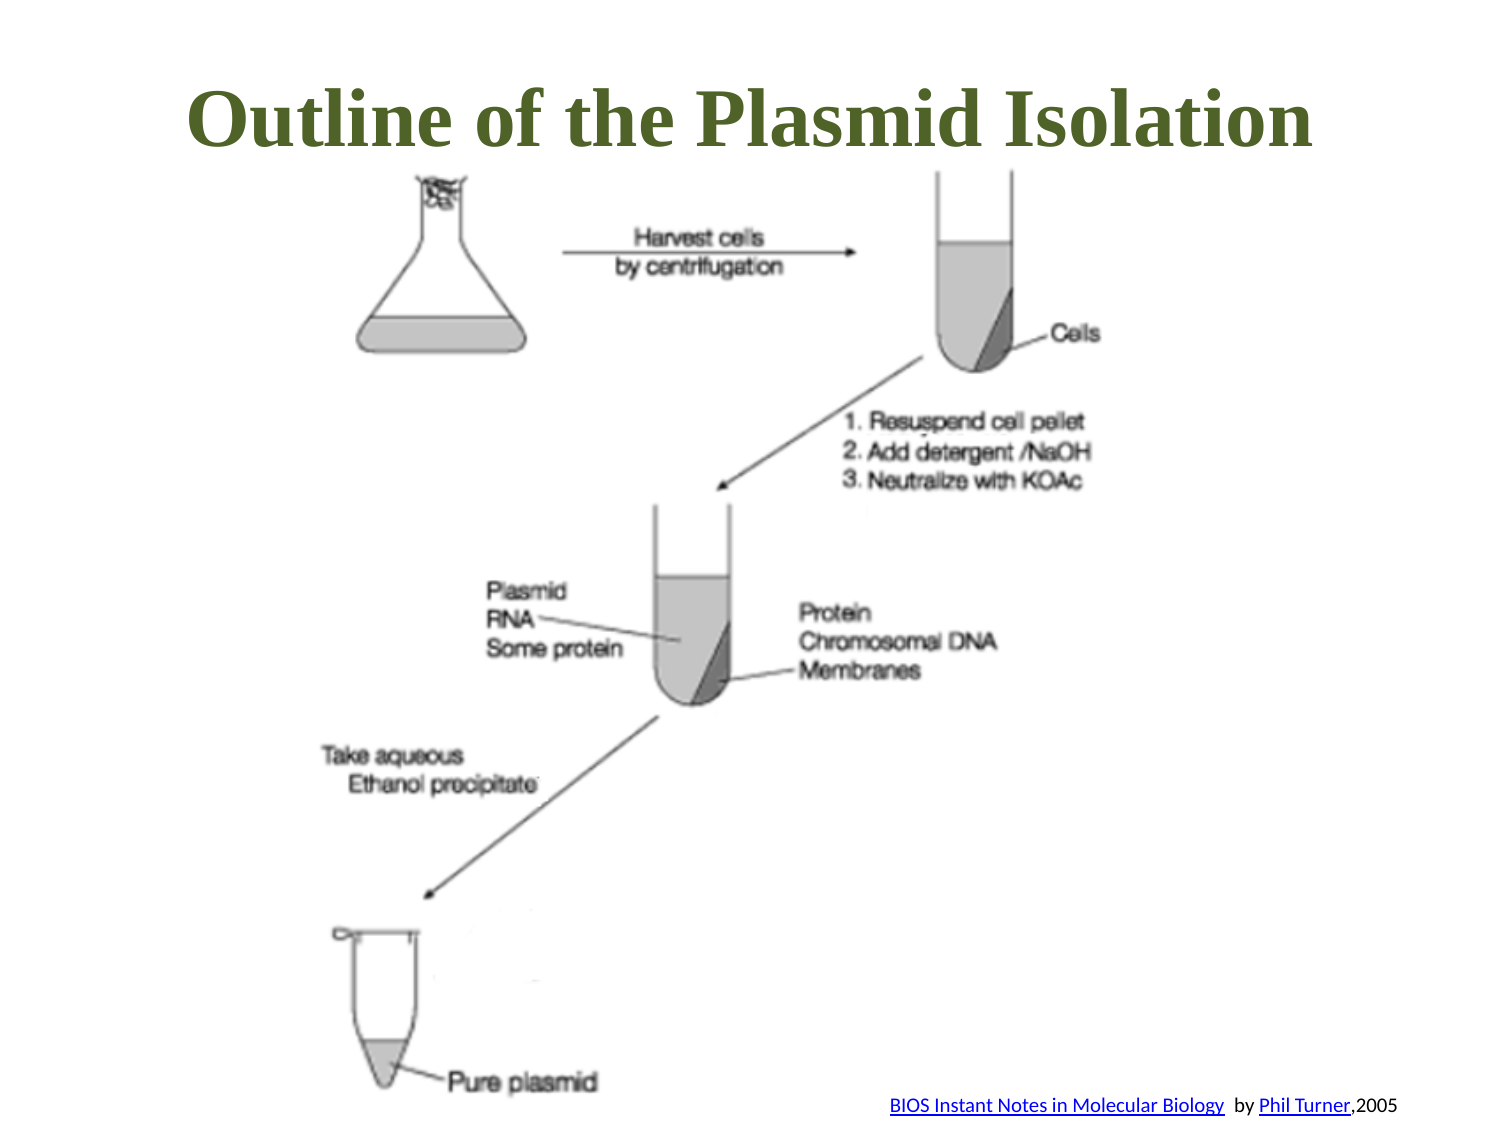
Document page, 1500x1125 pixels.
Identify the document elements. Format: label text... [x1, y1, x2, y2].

title Outline of the Plasmid Isolation [75, 24, 1425, 213]
picture [278, 162, 1116, 1125]
text_box BIOS Instant Notes in Molecular Biology by Phil Turner,2005 [1121, 1084, 1463, 1125]
